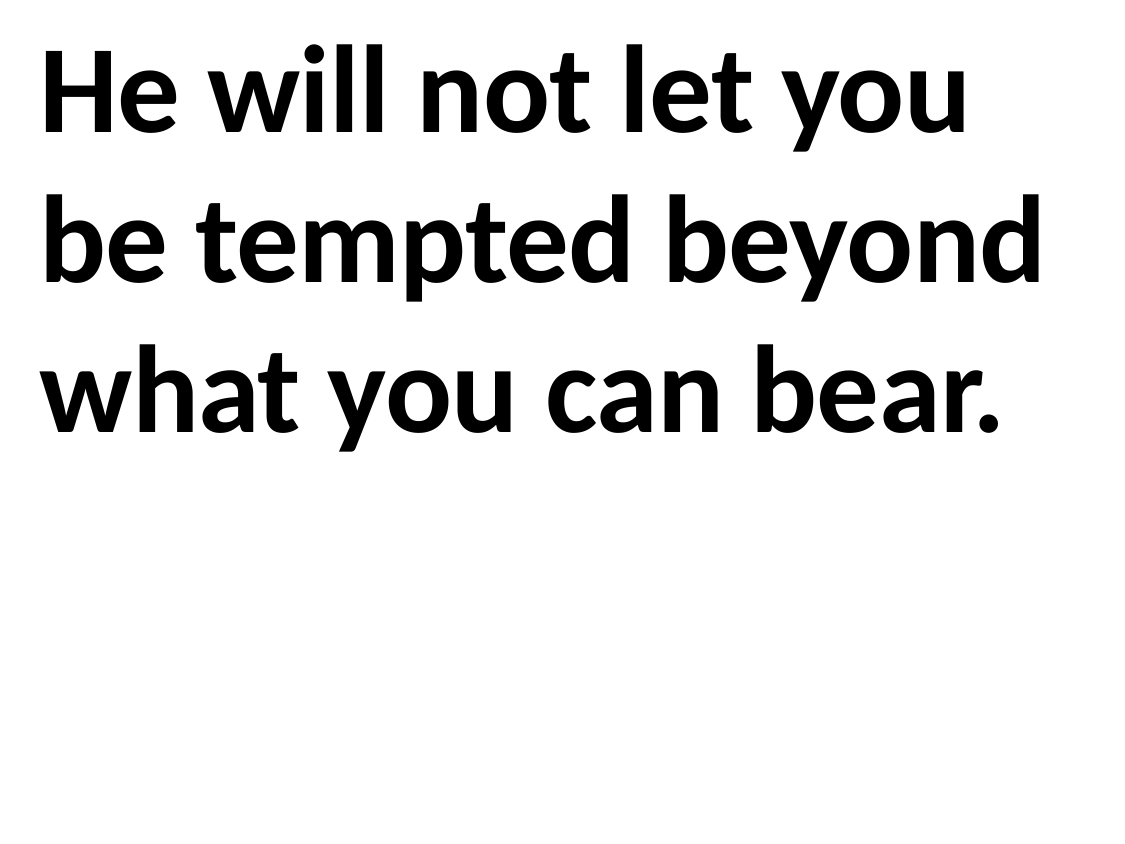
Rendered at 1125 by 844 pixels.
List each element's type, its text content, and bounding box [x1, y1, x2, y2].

text_box He will not let you be tempted beyond what you can bear. [24, 0, 1088, 465]
